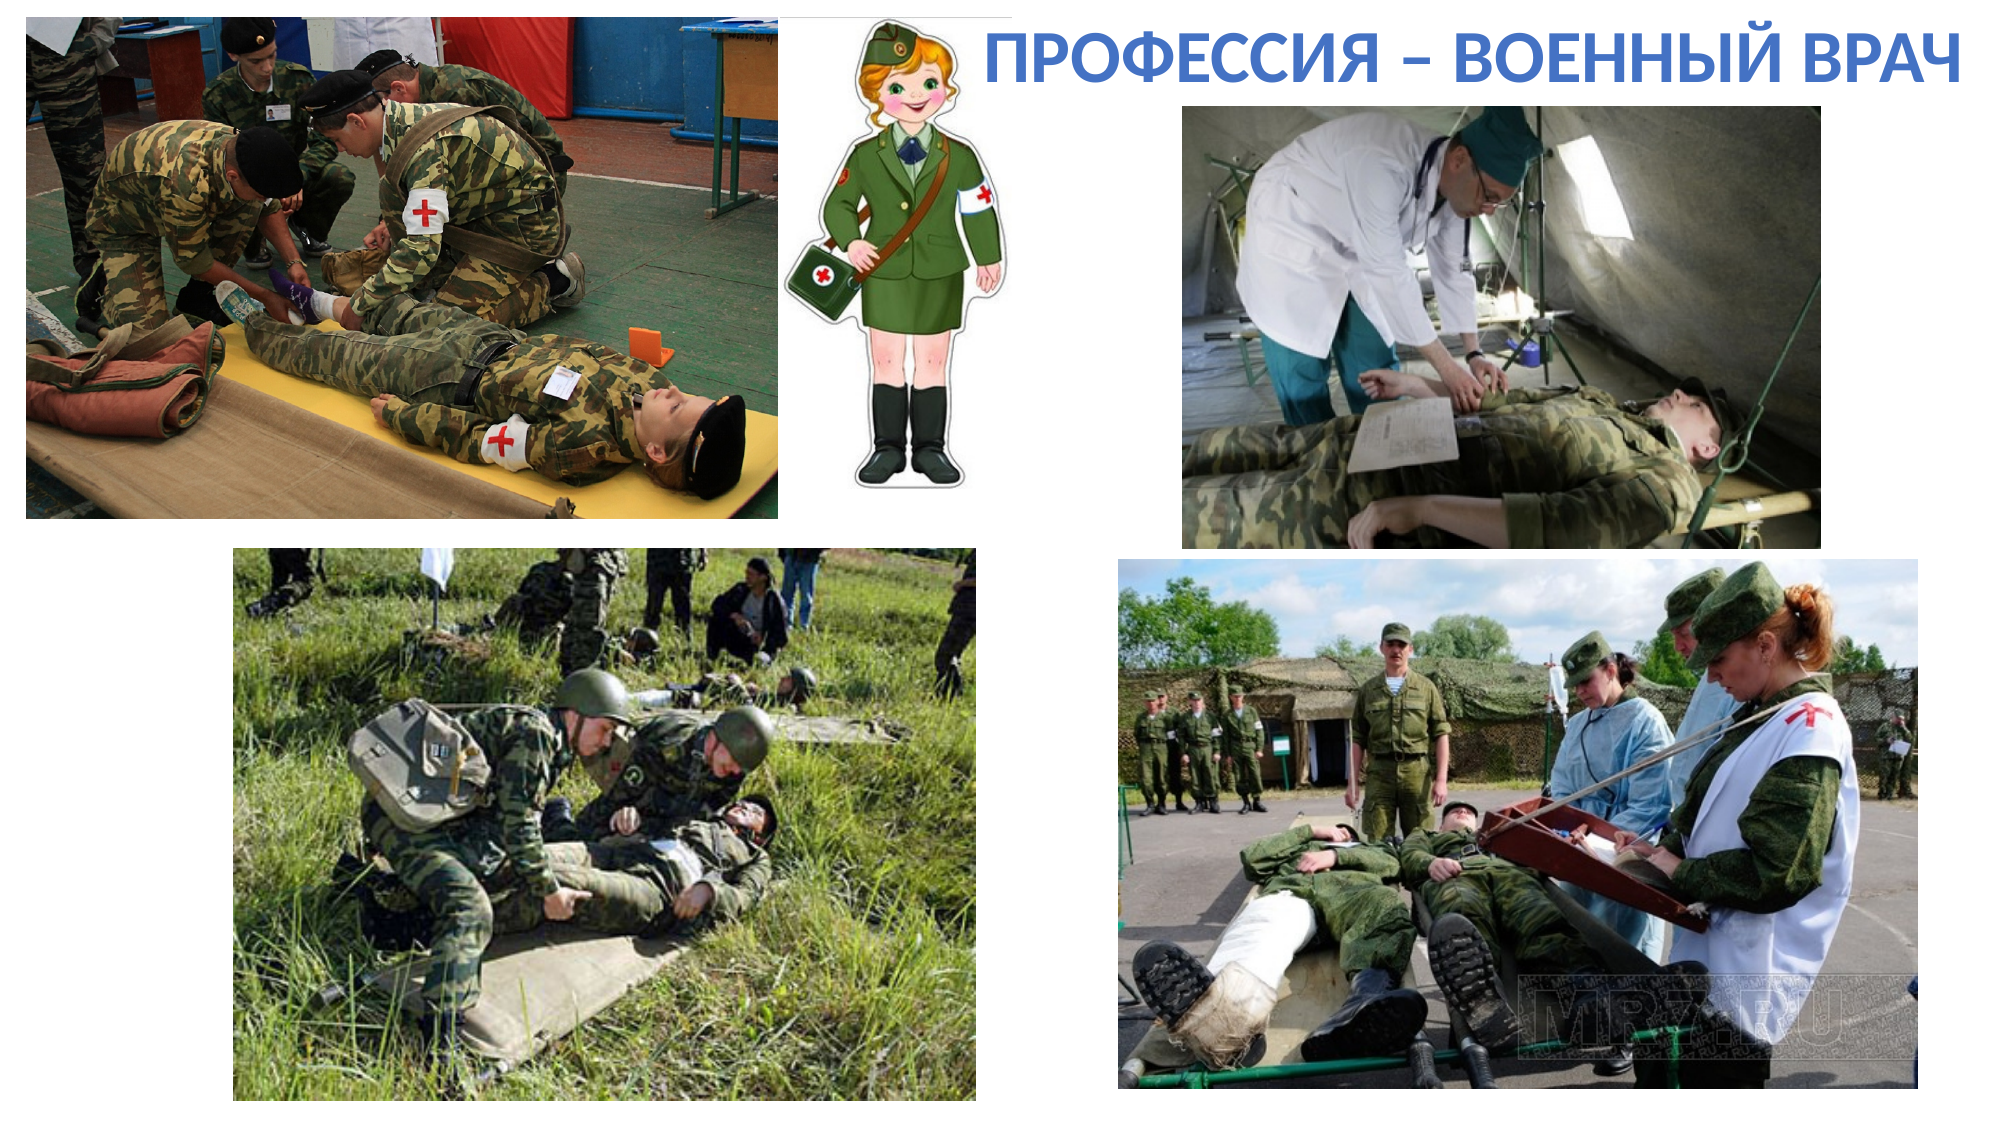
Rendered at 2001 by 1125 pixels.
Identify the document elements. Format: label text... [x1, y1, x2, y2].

picture [25, 17, 778, 519]
picture [233, 548, 976, 1101]
picture [780, 17, 1012, 489]
text_box ПРОФЕССИЯ – ВОЕННЫЙ ВРАЧ [948, 0, 2000, 105]
picture [1182, 105, 1821, 549]
picture [1118, 559, 1918, 1090]
